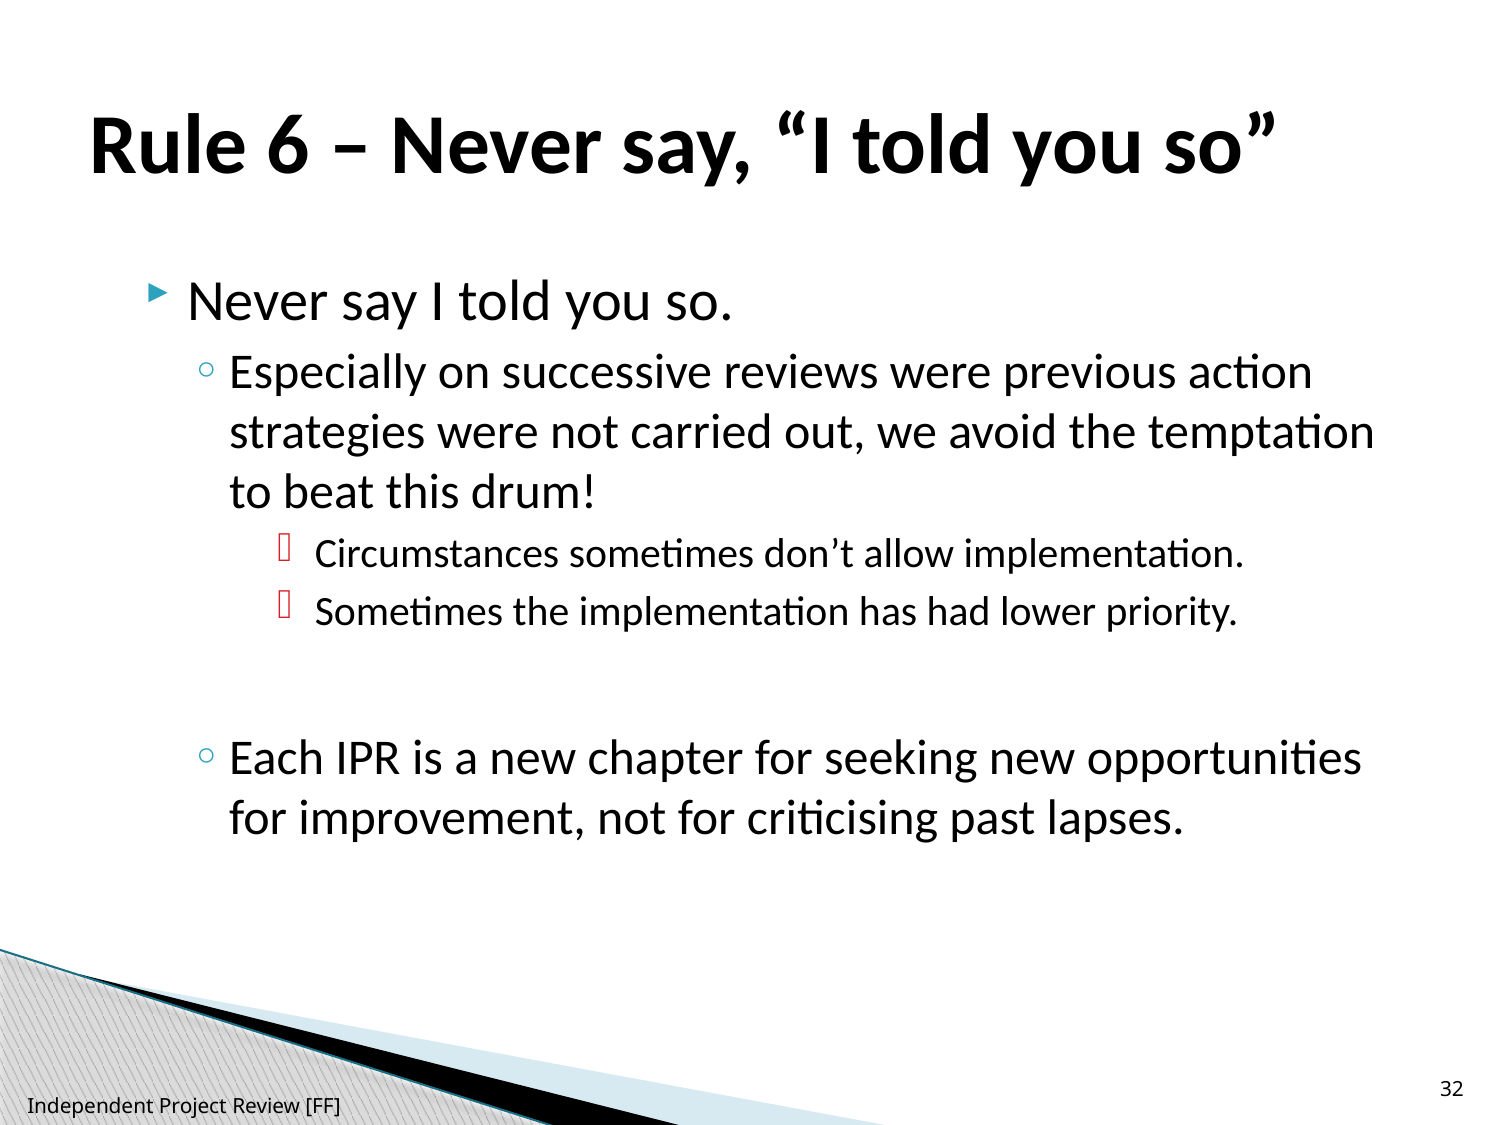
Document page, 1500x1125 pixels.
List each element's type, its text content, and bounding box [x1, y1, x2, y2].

list Never say I told you so. Especially on successive reviews were previous action strategies were not carried out, we avoid the temptation to beat this drum! Circumstances sometimes don’t allow implementation. Sometimes the implementation has had lower priority. Each IPR is a new chapter for seeking new opportunities for improvement, not for criticising past lapses. [112, 254, 1425, 998]
footer Independent Project Review [FF] [12, 1065, 388, 1125]
title Rule 6 – Never say, “I told you so” [75, 45, 1425, 233]
slide_number 32 [1418, 1051, 1479, 1112]
